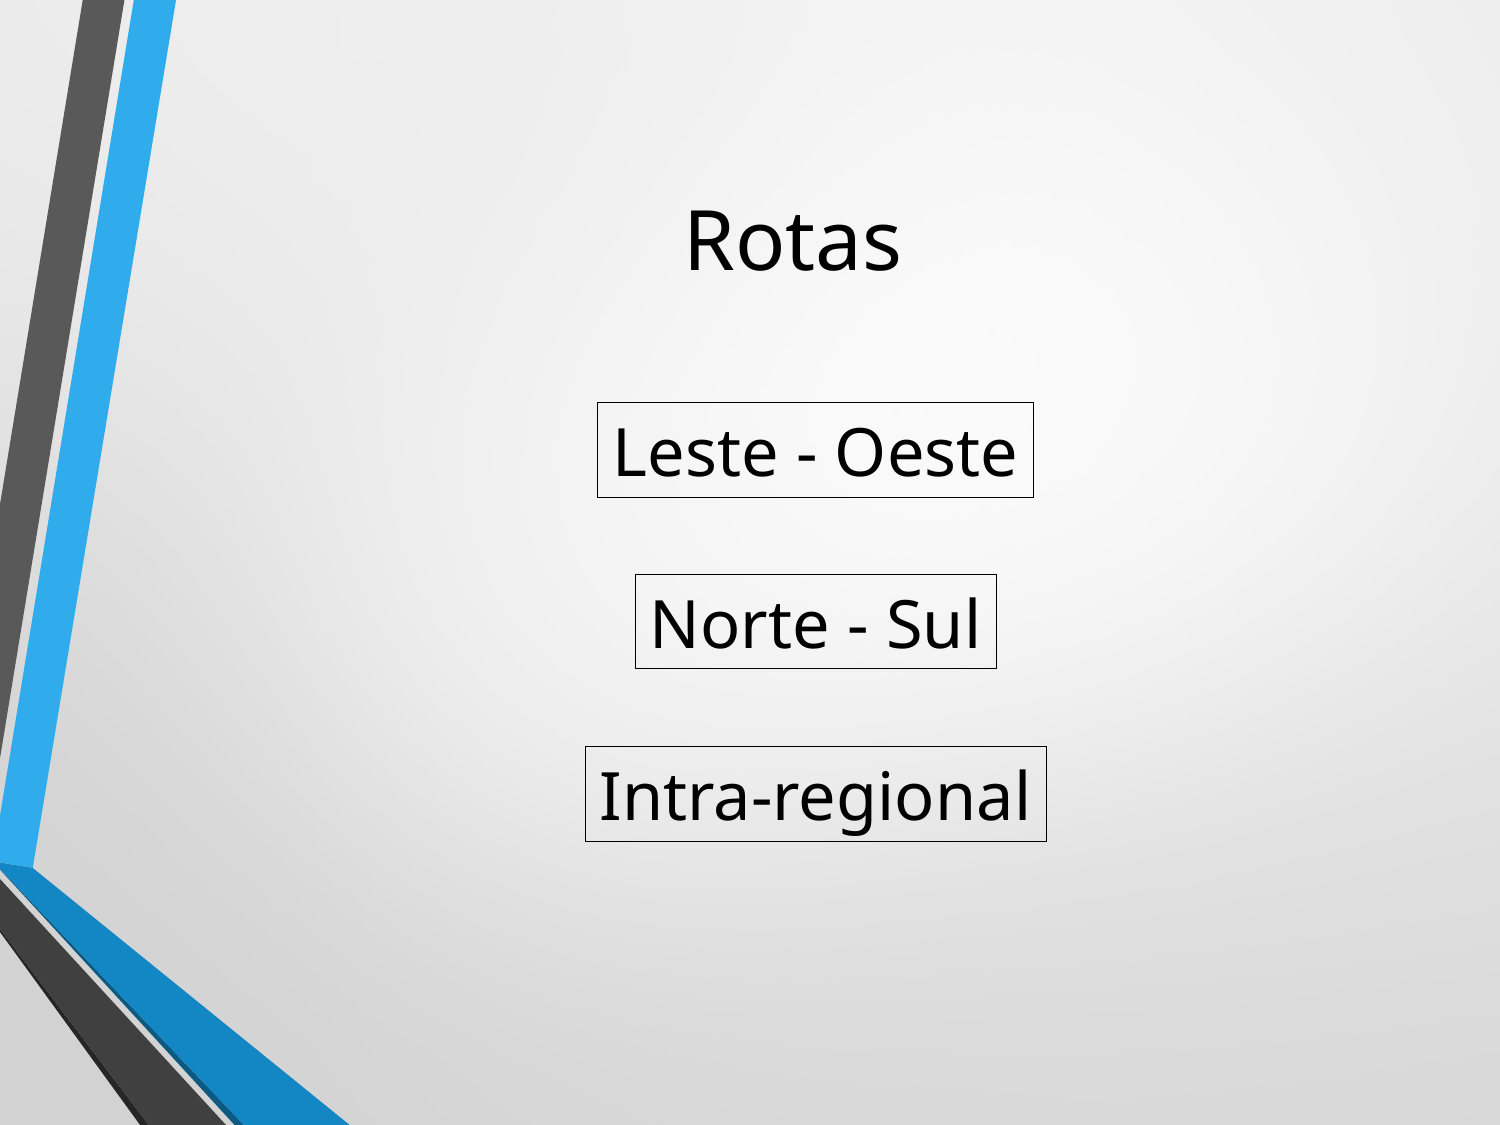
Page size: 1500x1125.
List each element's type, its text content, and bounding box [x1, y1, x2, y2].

text_box Intra-regional [585, 746, 1047, 842]
title Rotas [161, 75, 1425, 400]
text_box Norte - Sul [635, 574, 997, 669]
text_box Leste - Oeste [597, 402, 1034, 498]
